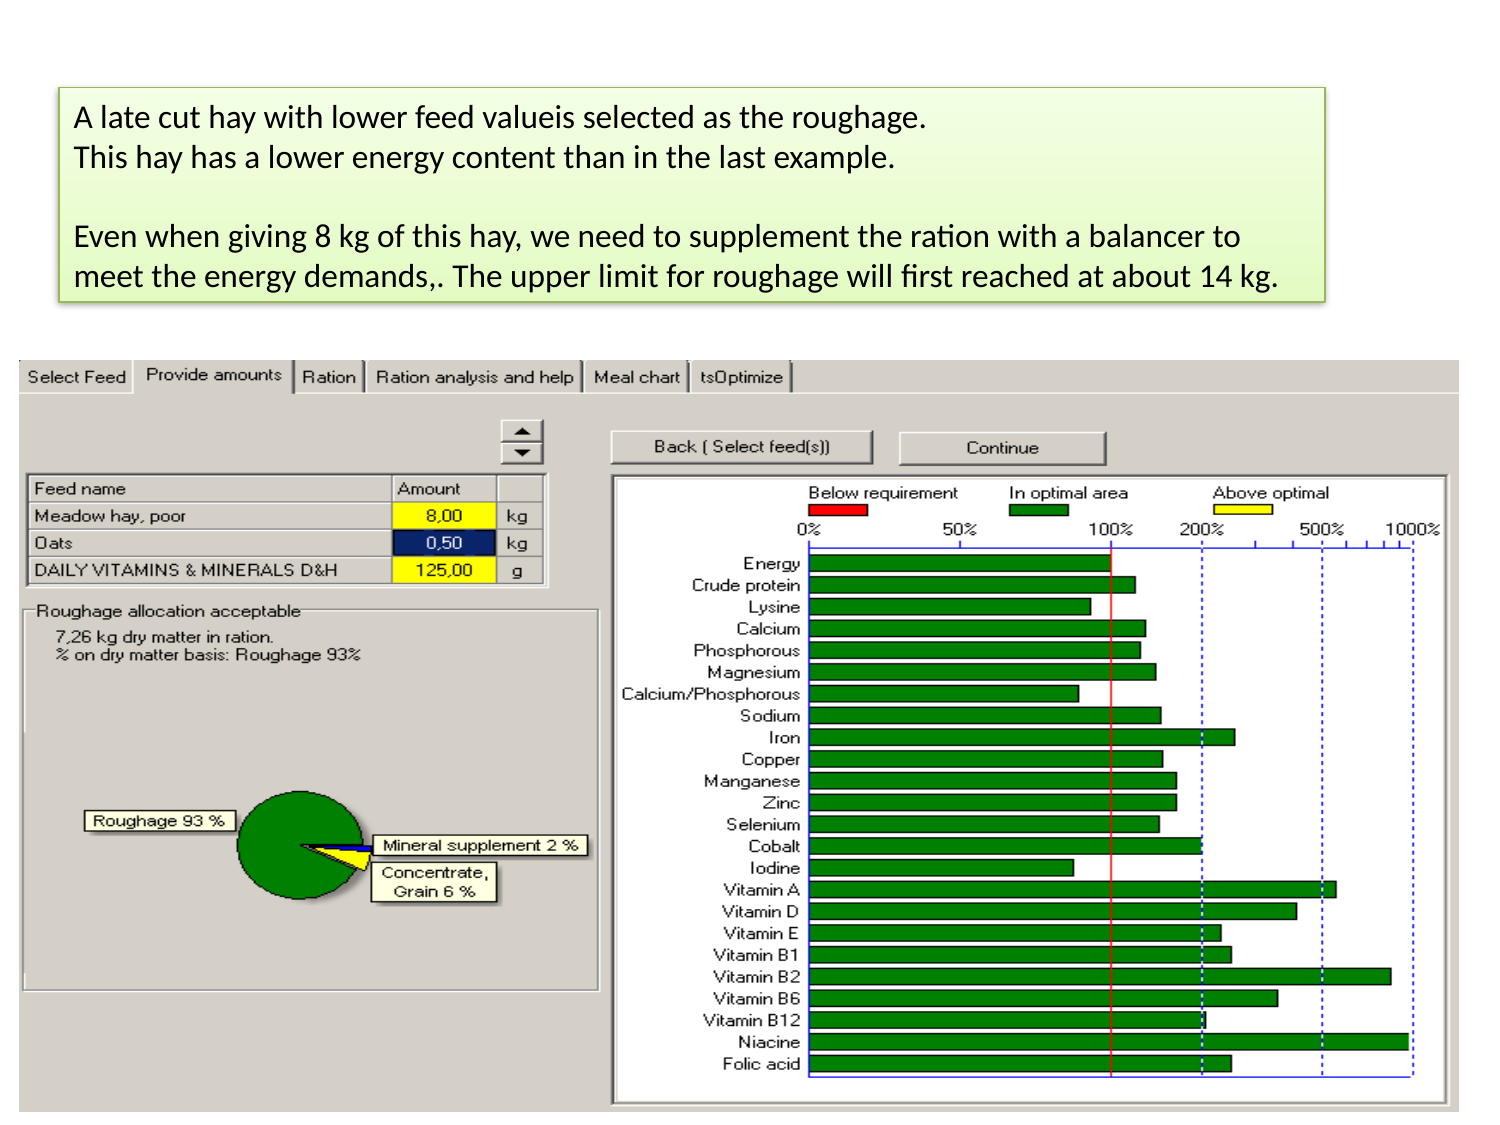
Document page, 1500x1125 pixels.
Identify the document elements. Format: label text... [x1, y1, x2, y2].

picture [19, 359, 1459, 1112]
text_box A late cut hay with lower feed valueis selected as the roughage. This hay has a lower energy content than in the last example. Even when giving 8 kg of this hay, we need to supplement the ration with a balancer to meet the energy demands,. The upper limit for roughage will first reached at about 14 kg. [58, 87, 1326, 303]
